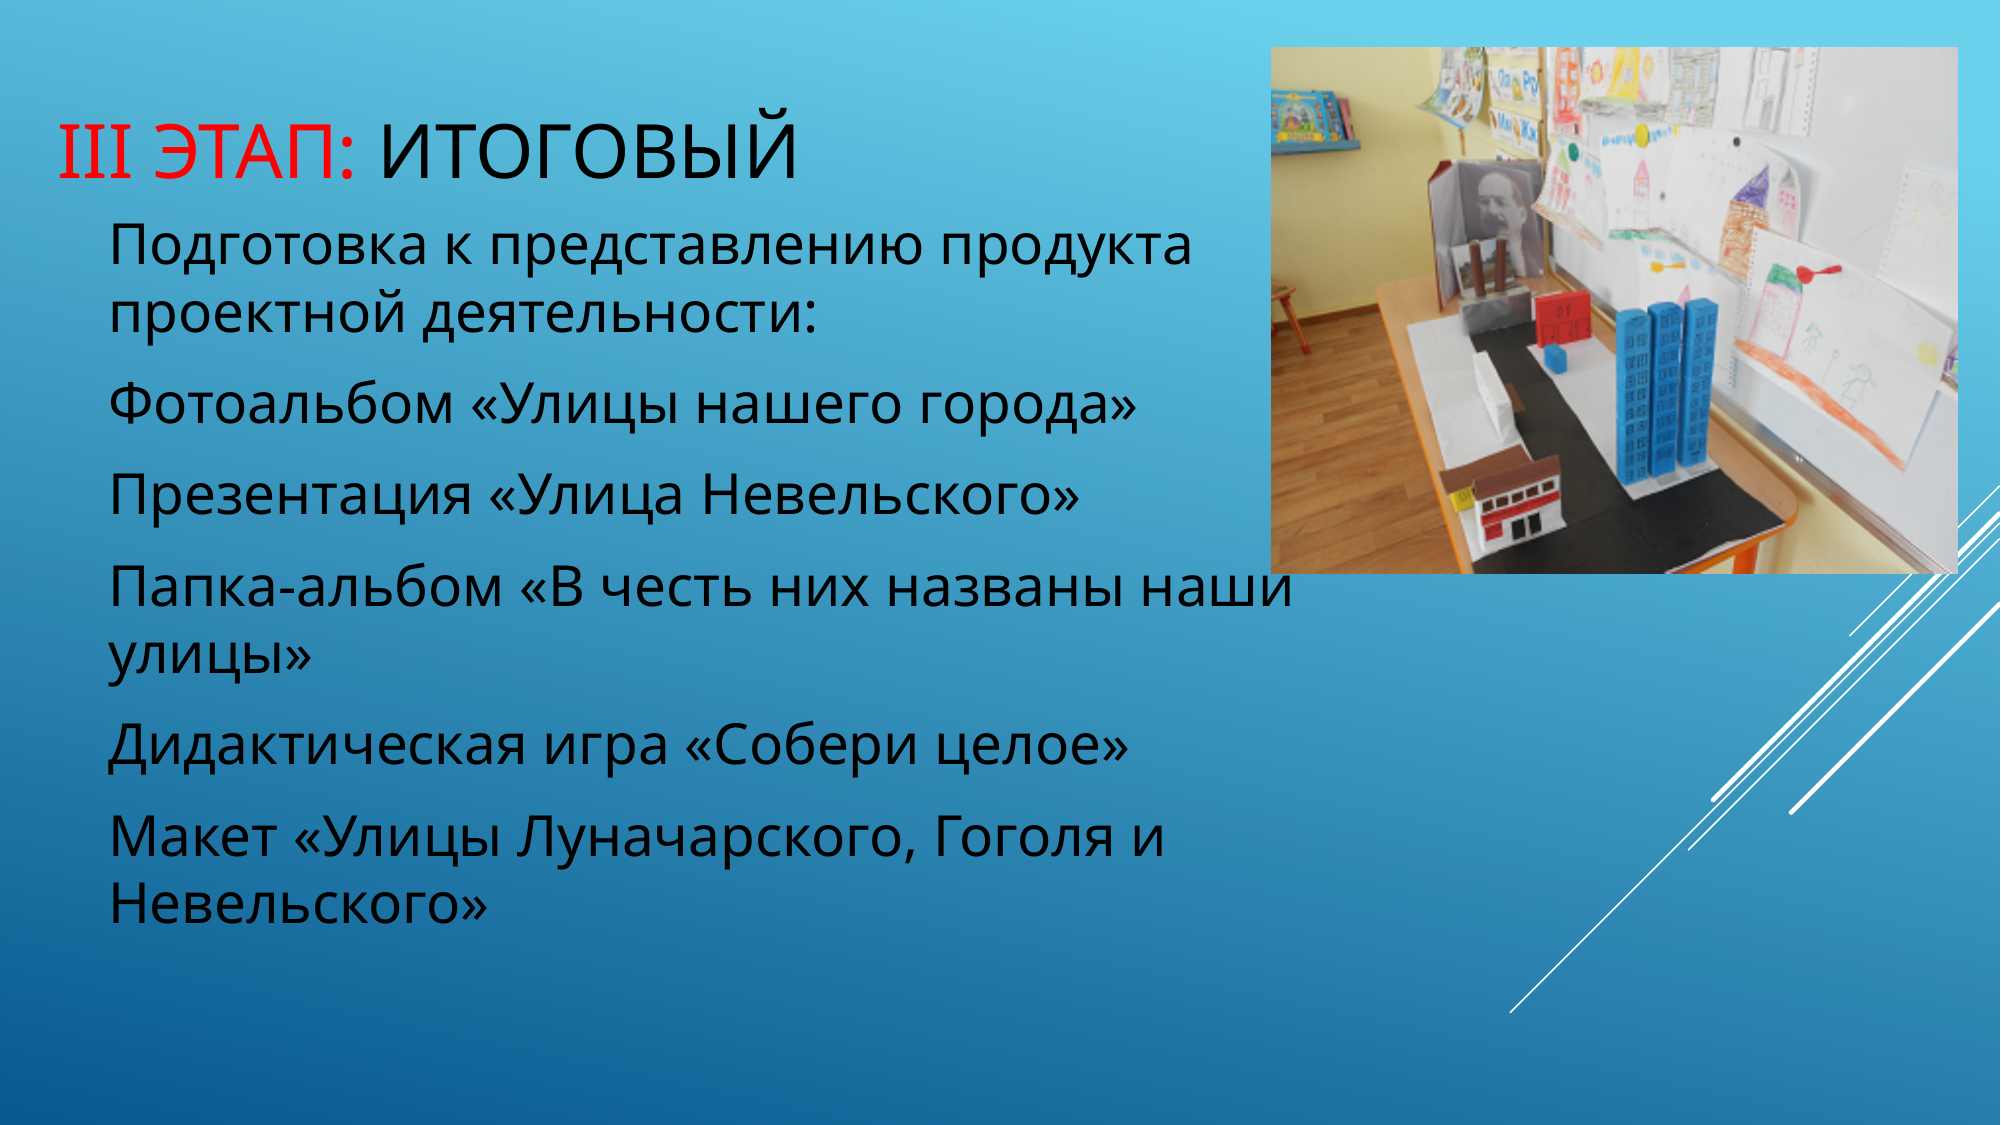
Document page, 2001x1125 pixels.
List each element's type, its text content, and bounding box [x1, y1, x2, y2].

picture [1271, 46, 1959, 574]
list Подготовка к представлению продукта проектной деятельности: Фотоальбом «Улицы нашего города» Презентация «Улица Невельского» Папка-альбом «В честь них названы наши улицы» Дидактическая игра «Собери целое» Макет «Улицы Луначарского, Гоголя и Невельского» [93, 200, 1494, 947]
title III этап: итоговый [42, 31, 1443, 201]
